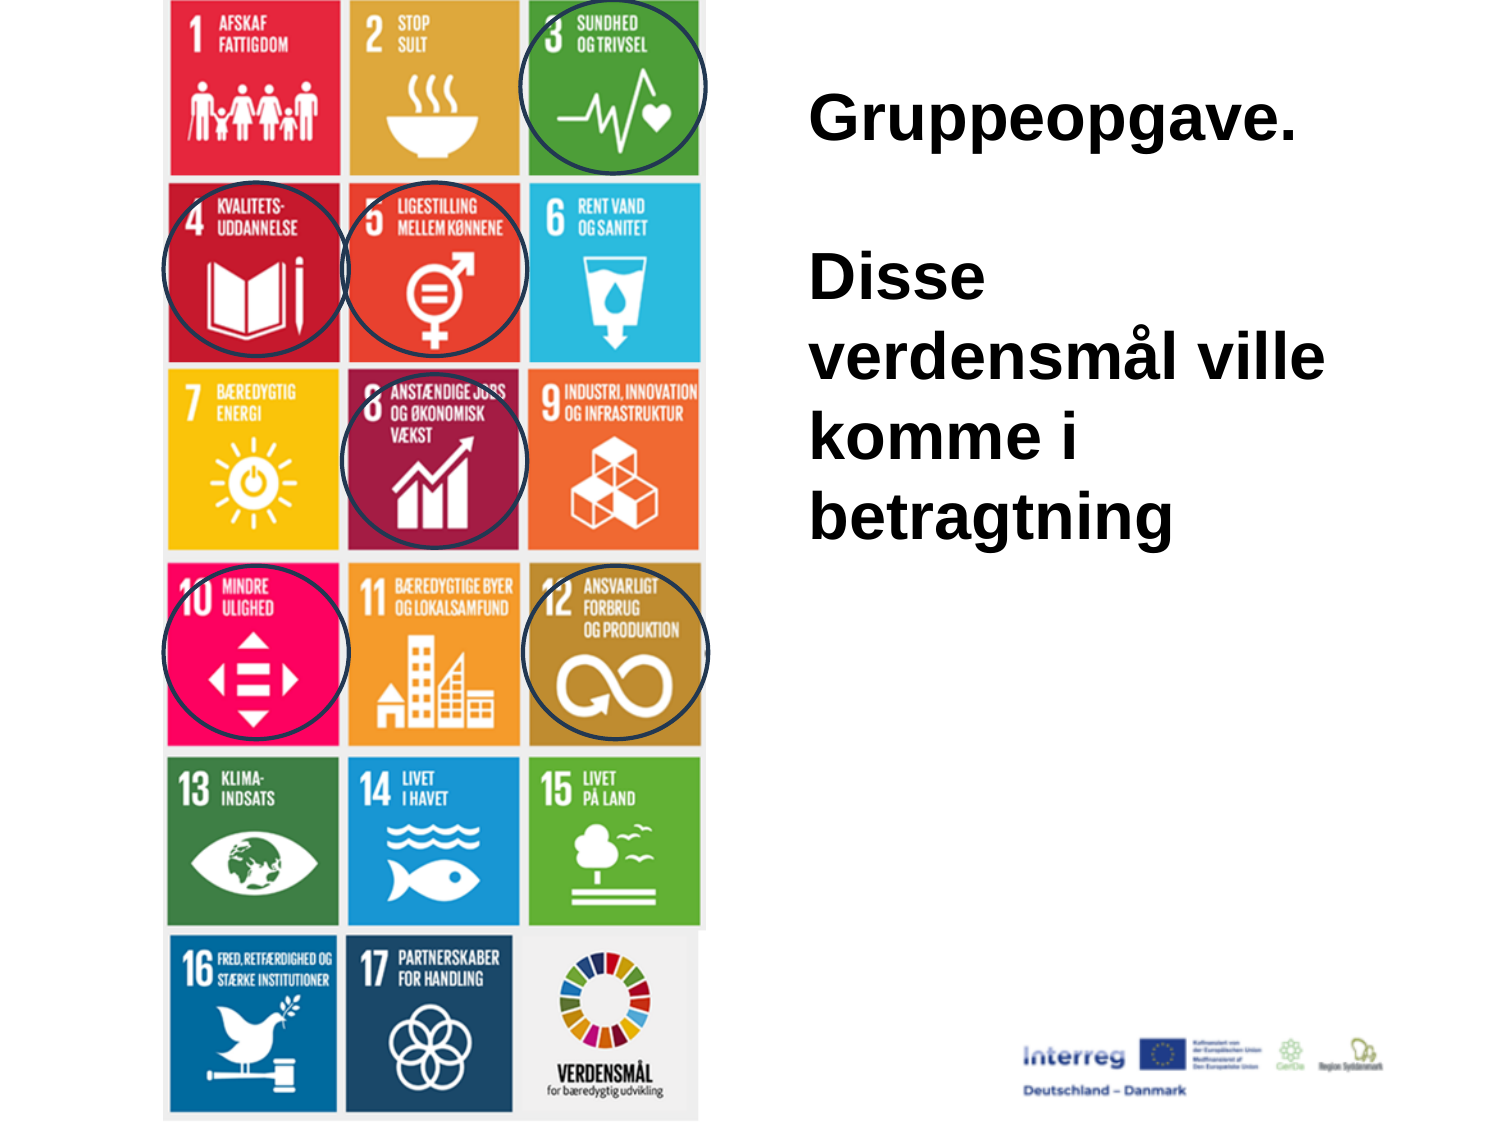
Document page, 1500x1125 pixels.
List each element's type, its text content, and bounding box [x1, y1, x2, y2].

picture [163, 0, 706, 1125]
picture [1009, 1016, 1402, 1100]
text_box Gruppeopgave. Disse verdensmål ville komme i betragtning [794, 65, 1379, 561]
